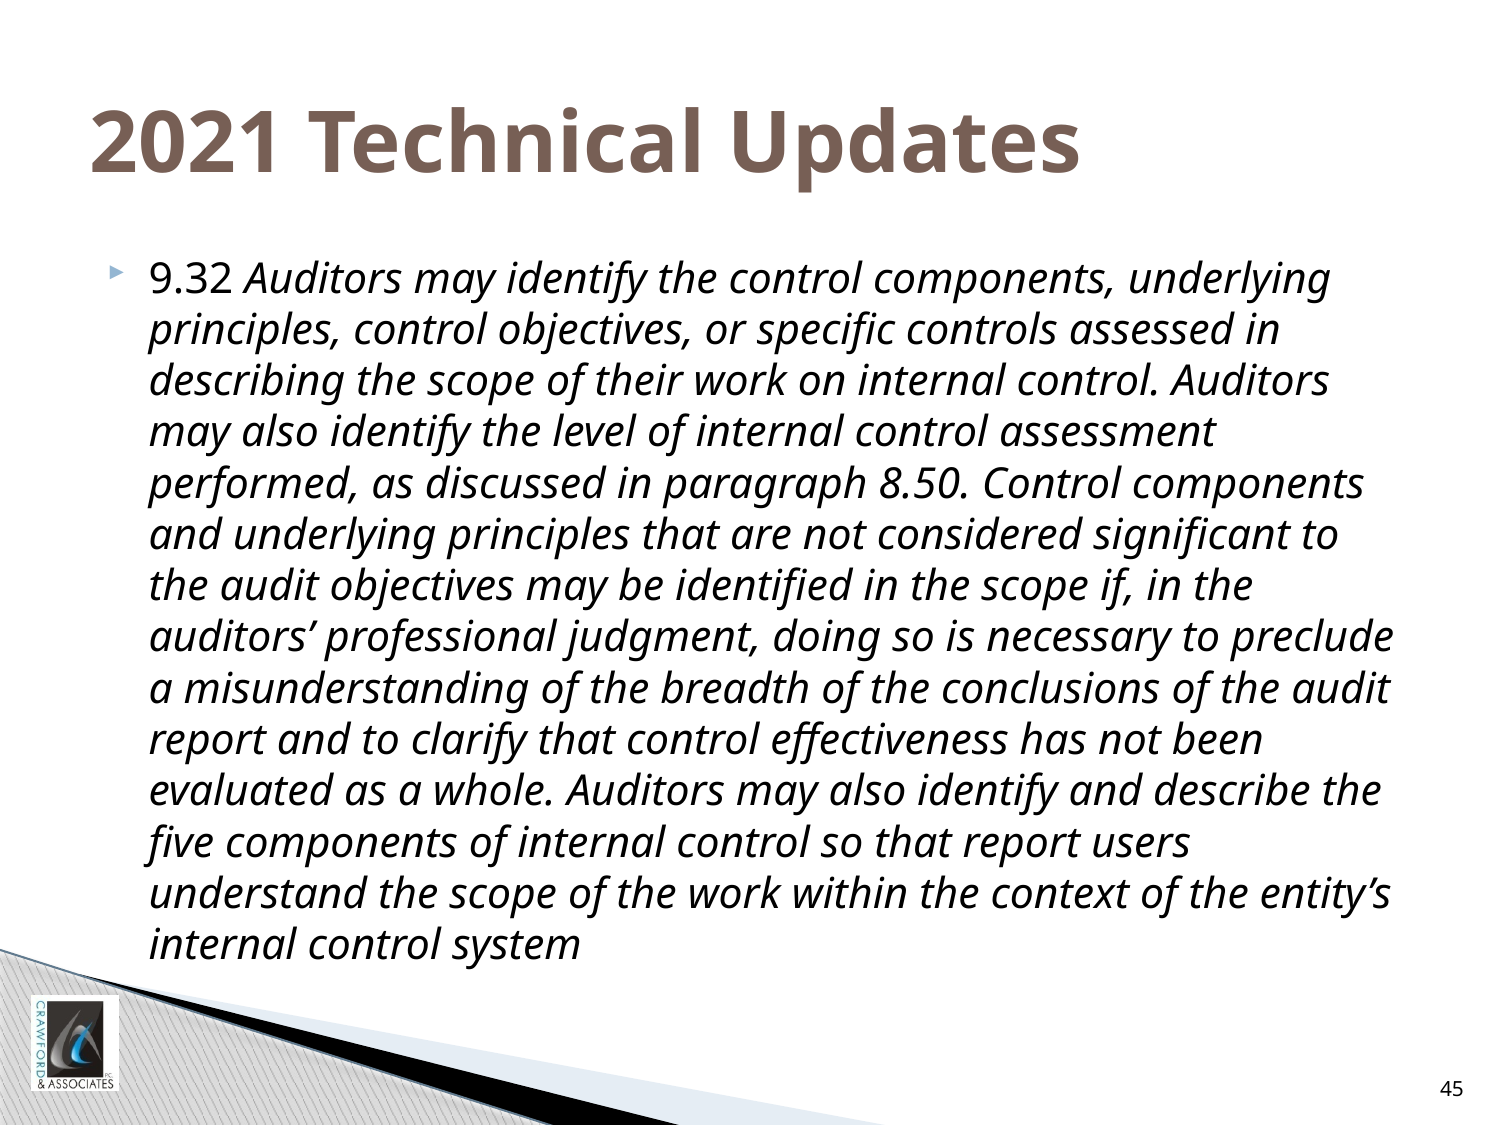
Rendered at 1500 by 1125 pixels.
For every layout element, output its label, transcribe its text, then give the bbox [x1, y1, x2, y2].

picture [30, 995, 119, 1091]
slide_number 45 [1418, 1051, 1479, 1112]
list 9.32 Auditors may identify the control components, underlying principles, control objectives, or specific controls assessed in describing the scope of their work on internal control. Auditors may also identify the level of internal control assessment performed, as discussed in paragraph 8.50. Control components and underlying principles that are not considered significant to the audit objectives may be identified in the scope if, in the auditors’ professional judgment, doing so is necessary to preclude a misunderstanding of the breadth of the conclusions of the audit report and to clarify that control effectiveness has not been evaluated as a whole. Auditors may also identify and describe the five components of internal control so that report users understand the scope of the work within the context of the entity’s internal control system [75, 243, 1425, 986]
title 2021 Technical Updates [75, 45, 1425, 233]
